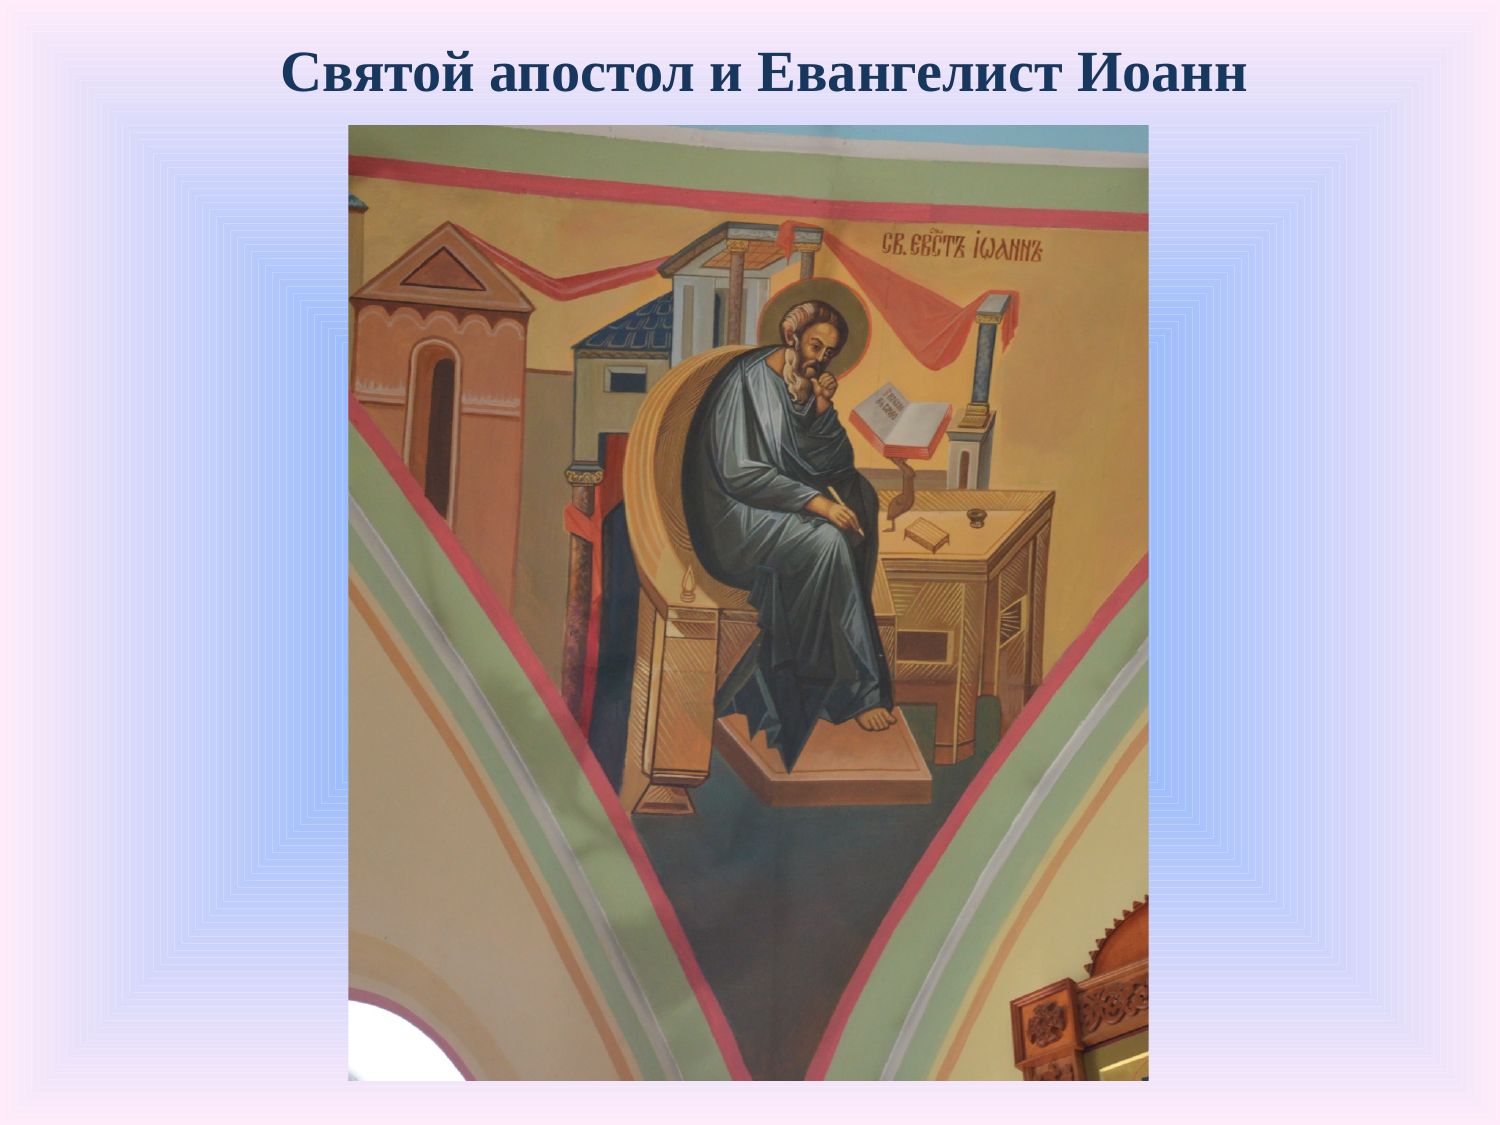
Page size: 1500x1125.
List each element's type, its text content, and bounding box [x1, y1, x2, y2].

text_box Святой апостол и Евангелист Иоанн [265, 25, 1376, 110]
picture [348, 125, 1149, 1081]
